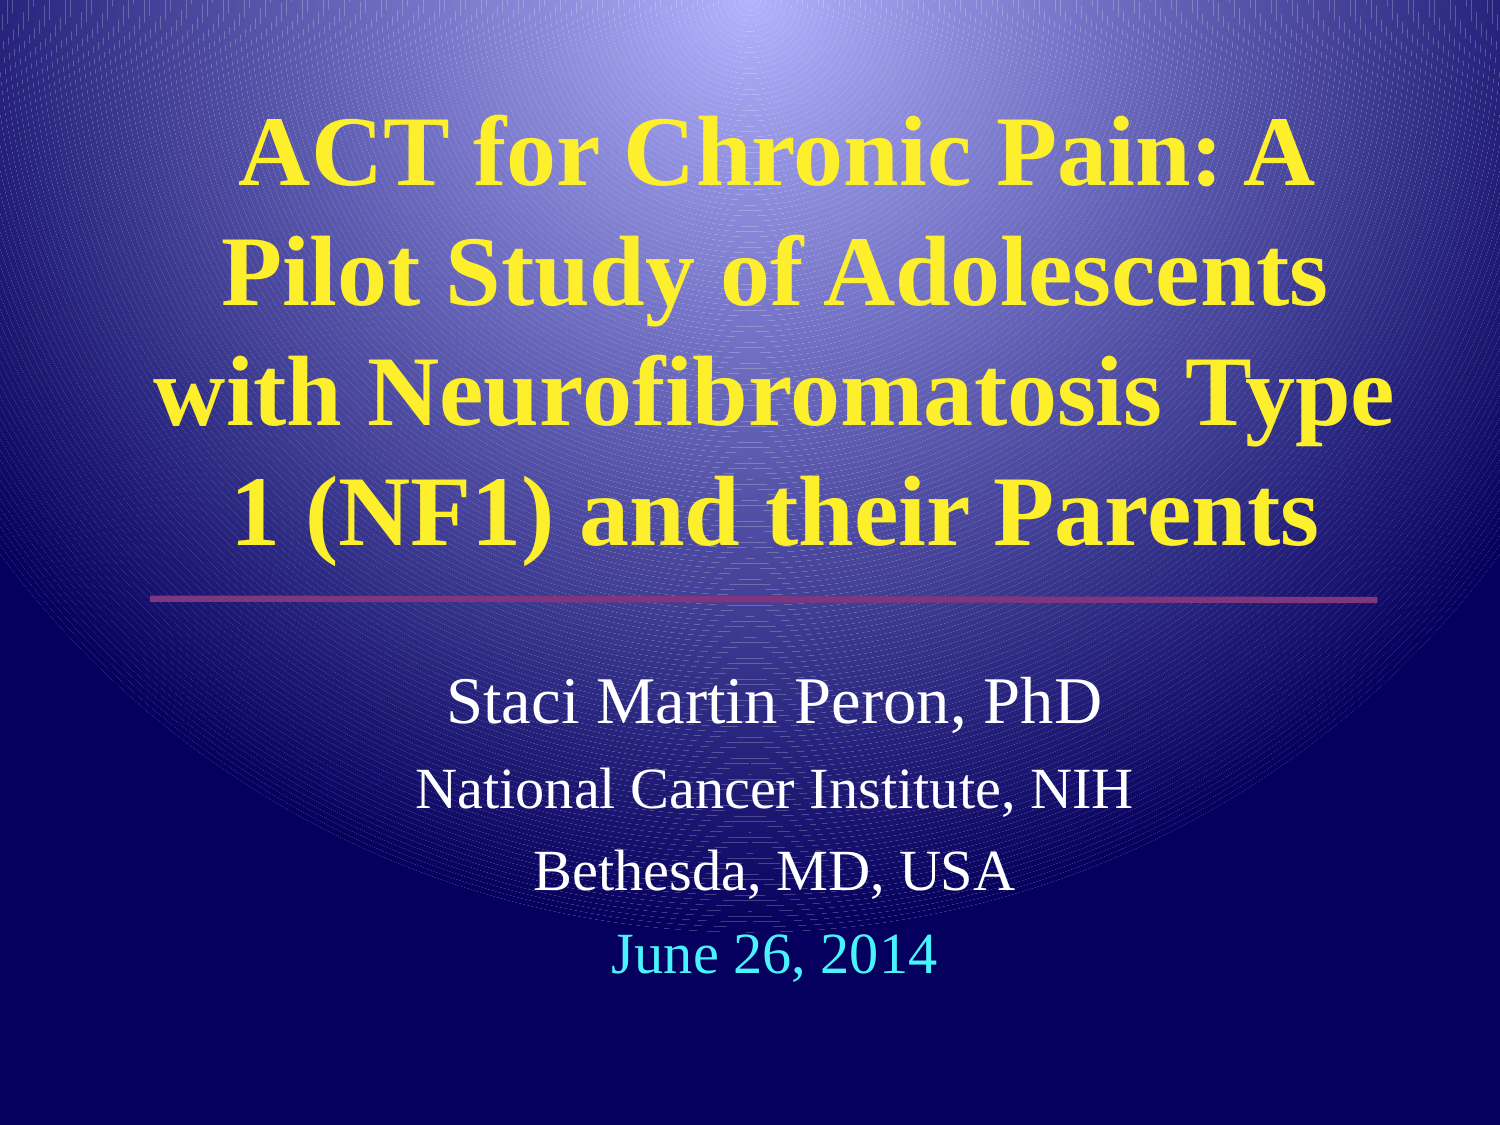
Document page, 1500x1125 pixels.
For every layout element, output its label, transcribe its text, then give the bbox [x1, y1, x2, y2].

title ACT for Chronic Pain: A Pilot Study of Adolescents with Neurofibromatosis Type 1 (NF1) and their Parents [125, 137, 1425, 513]
text_box Staci Martin Peron, PhD National Cancer Institute, NIH Bethesda, MD, USA June 26, 2014 [99, 649, 1450, 993]
